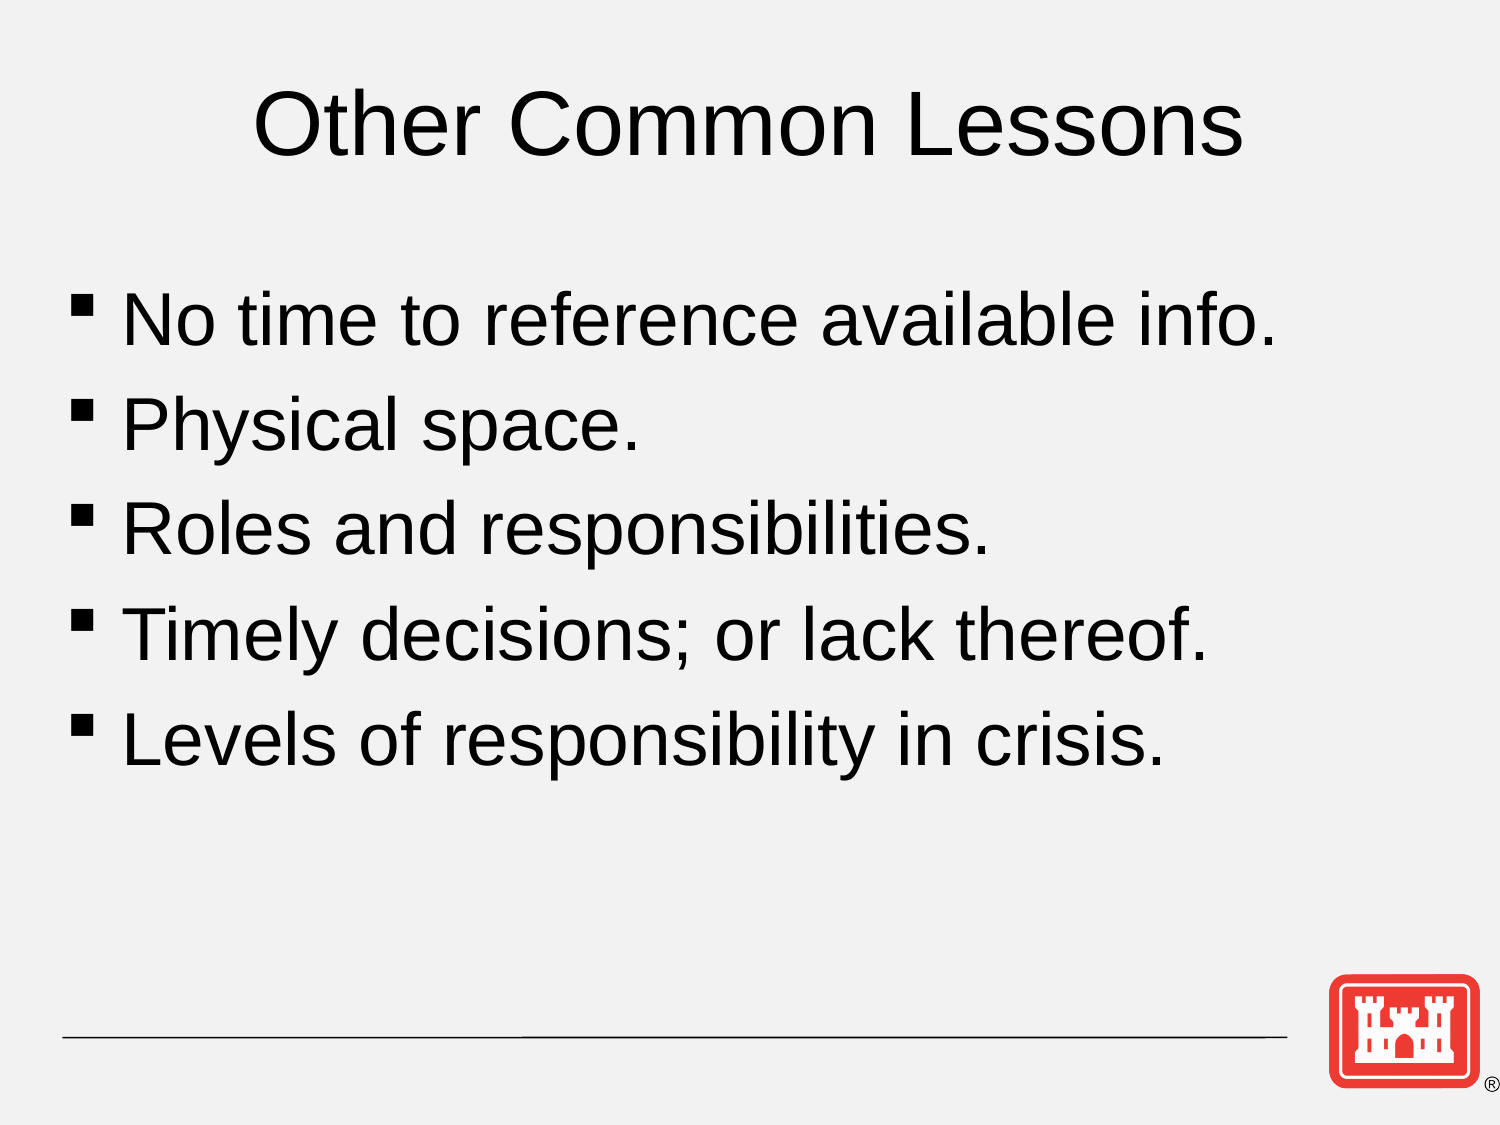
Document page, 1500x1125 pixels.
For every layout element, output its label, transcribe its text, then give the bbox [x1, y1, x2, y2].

list No time to reference available info. Physical space. Roles and responsibilities. Timely decisions; or lack thereof. Levels of responsibility in crisis. [49, 262, 1451, 901]
title Other Common Lessons [74, 24, 1426, 213]
picture [1329, 974, 1500, 1092]
